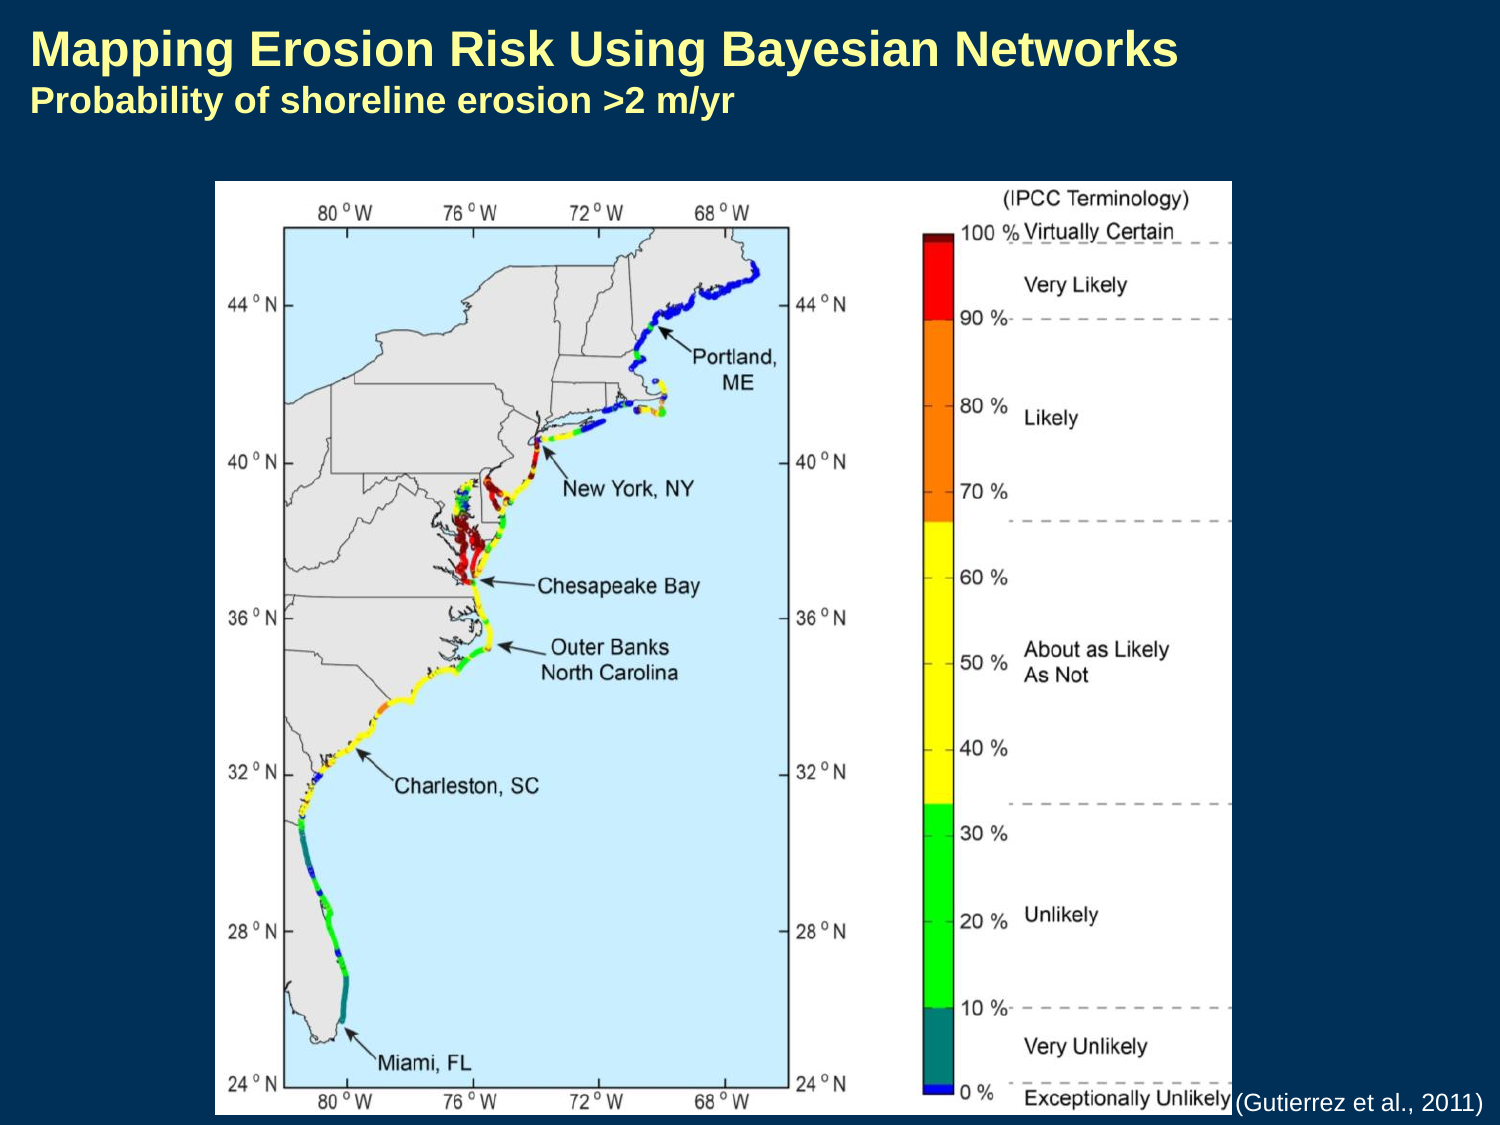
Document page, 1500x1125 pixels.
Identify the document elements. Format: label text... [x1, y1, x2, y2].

picture [215, 181, 1232, 1115]
text_box Mapping Erosion Risk Using Bayesian Networks Probability of shoreline erosion >2 m/yr [14, 9, 1195, 129]
text_box (Gutierrez et al., 2011) [1220, 1079, 1499, 1125]
